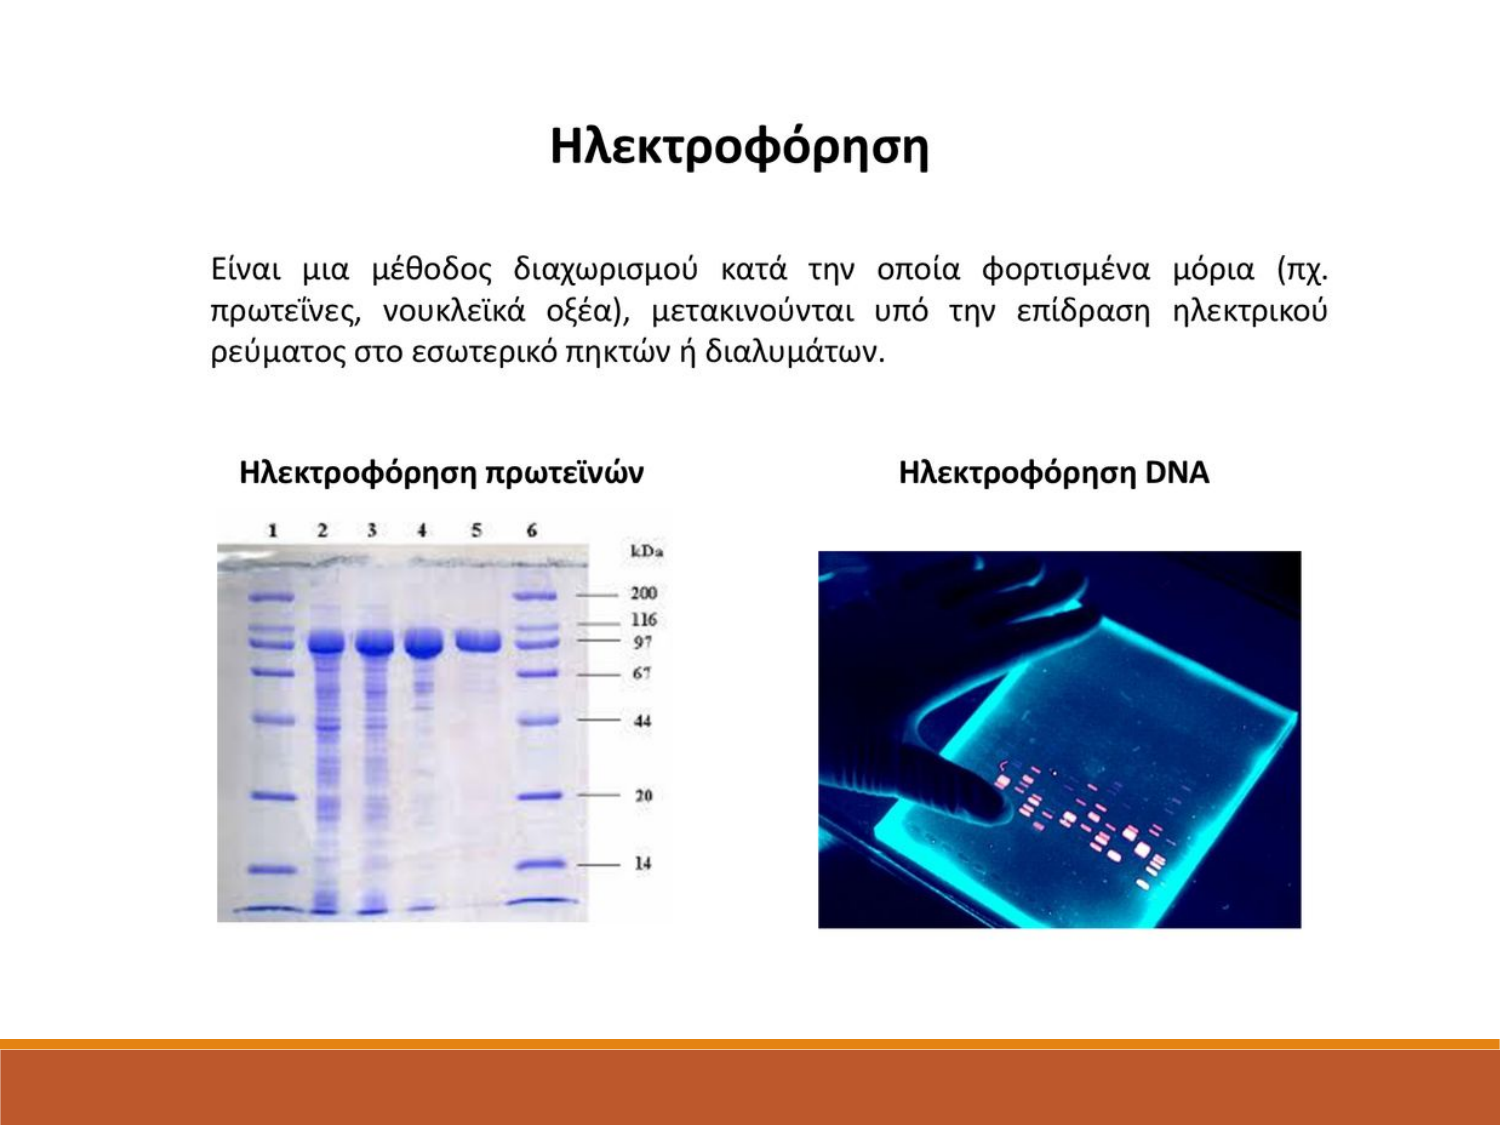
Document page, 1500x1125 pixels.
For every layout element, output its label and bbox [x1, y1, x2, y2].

picture [158, 104, 1401, 1037]
